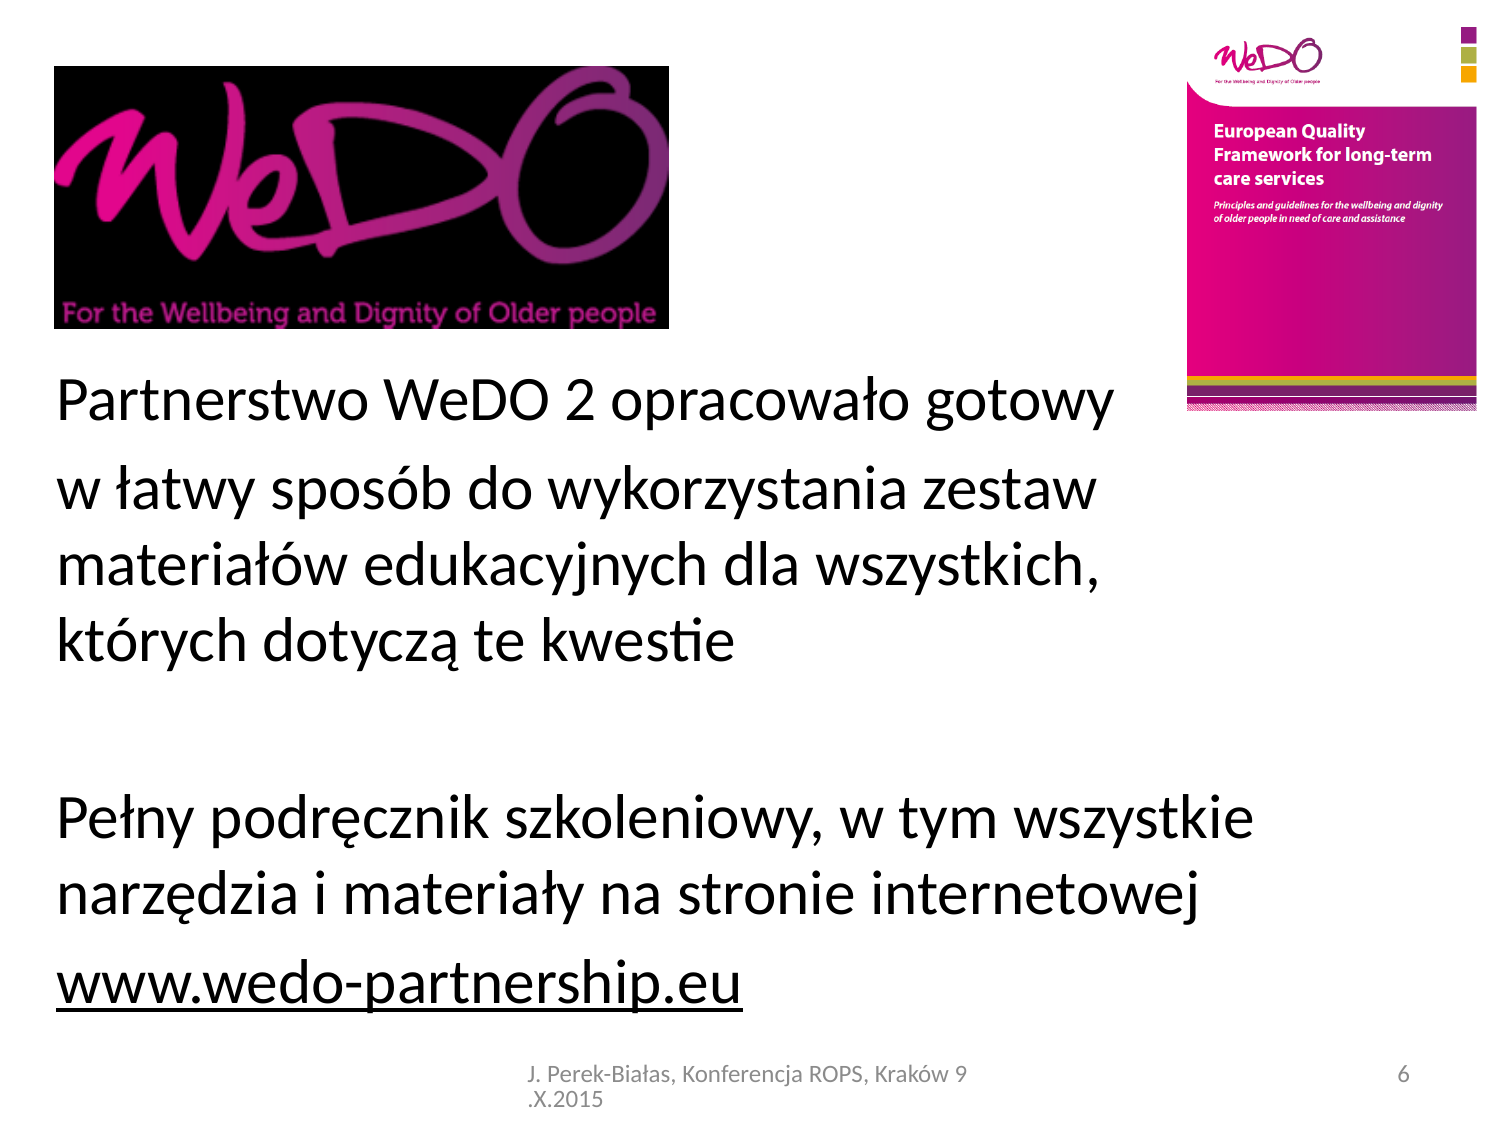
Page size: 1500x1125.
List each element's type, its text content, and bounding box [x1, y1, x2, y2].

slide_number 6 [1074, 1042, 1425, 1103]
footer J. Perek-Białas, Konferencja ROPS, Kraków 9.X.2015 [512, 1042, 988, 1103]
list Partnerstwo WeDO 2 opracowało gotowy w łatwy sposób do wykorzystania zestaw materiałów edukacyjnych dla wszystkich, których dotyczą te kwestie Pełny podręcznik szkoleniowy, w tym wszystkie narzędzia i materiały na stronie internetowej www.wedo-partnership.eu [41, 349, 1282, 1052]
picture [53, 66, 669, 329]
picture [1186, 1, 1477, 411]
